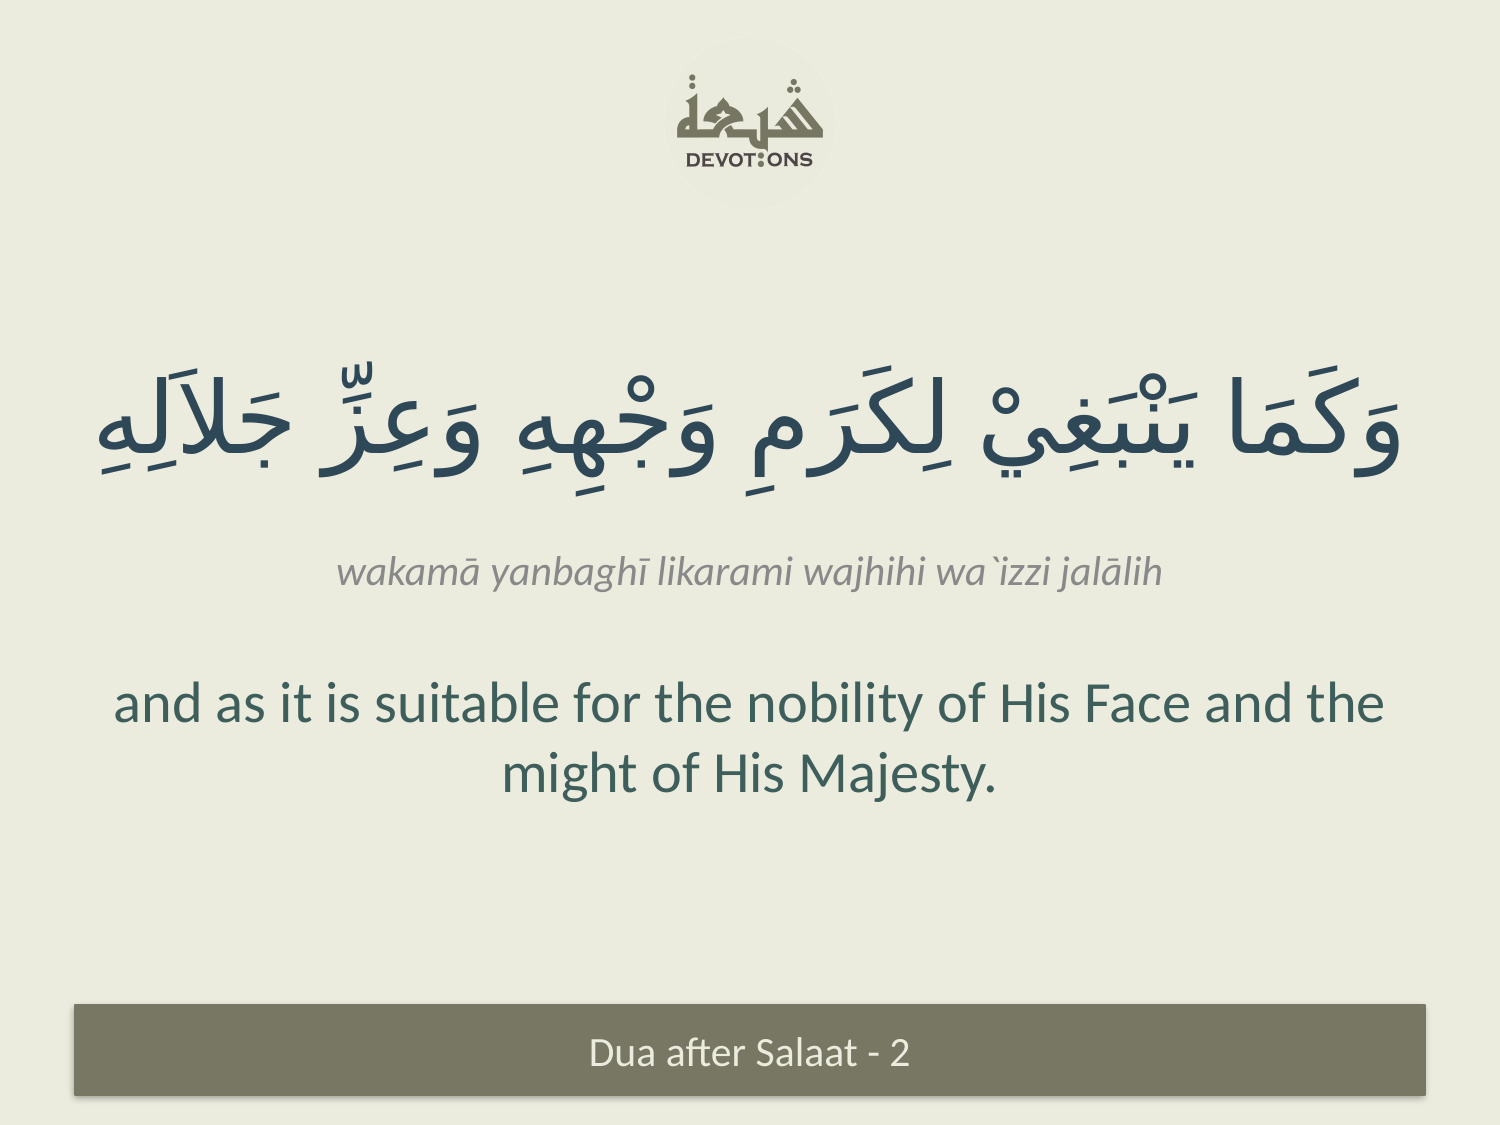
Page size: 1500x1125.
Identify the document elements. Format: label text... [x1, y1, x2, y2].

text_box وَكَمَا يَنْبَغِيْ لِكَرَمِ وَجْهِهِ وَعِزِّ جَلاَلِهِ wakamā yanbaghī likarami wajhihi wa`izzi jalālih and as it is suitable for the nobility of His Face and the might of His Majesty. [74, 346, 1425, 811]
text_box Dua after Salaat - 2 [573, 1017, 926, 1083]
picture [656, 29, 844, 218]
text_box [74, 1004, 1426, 1096]
